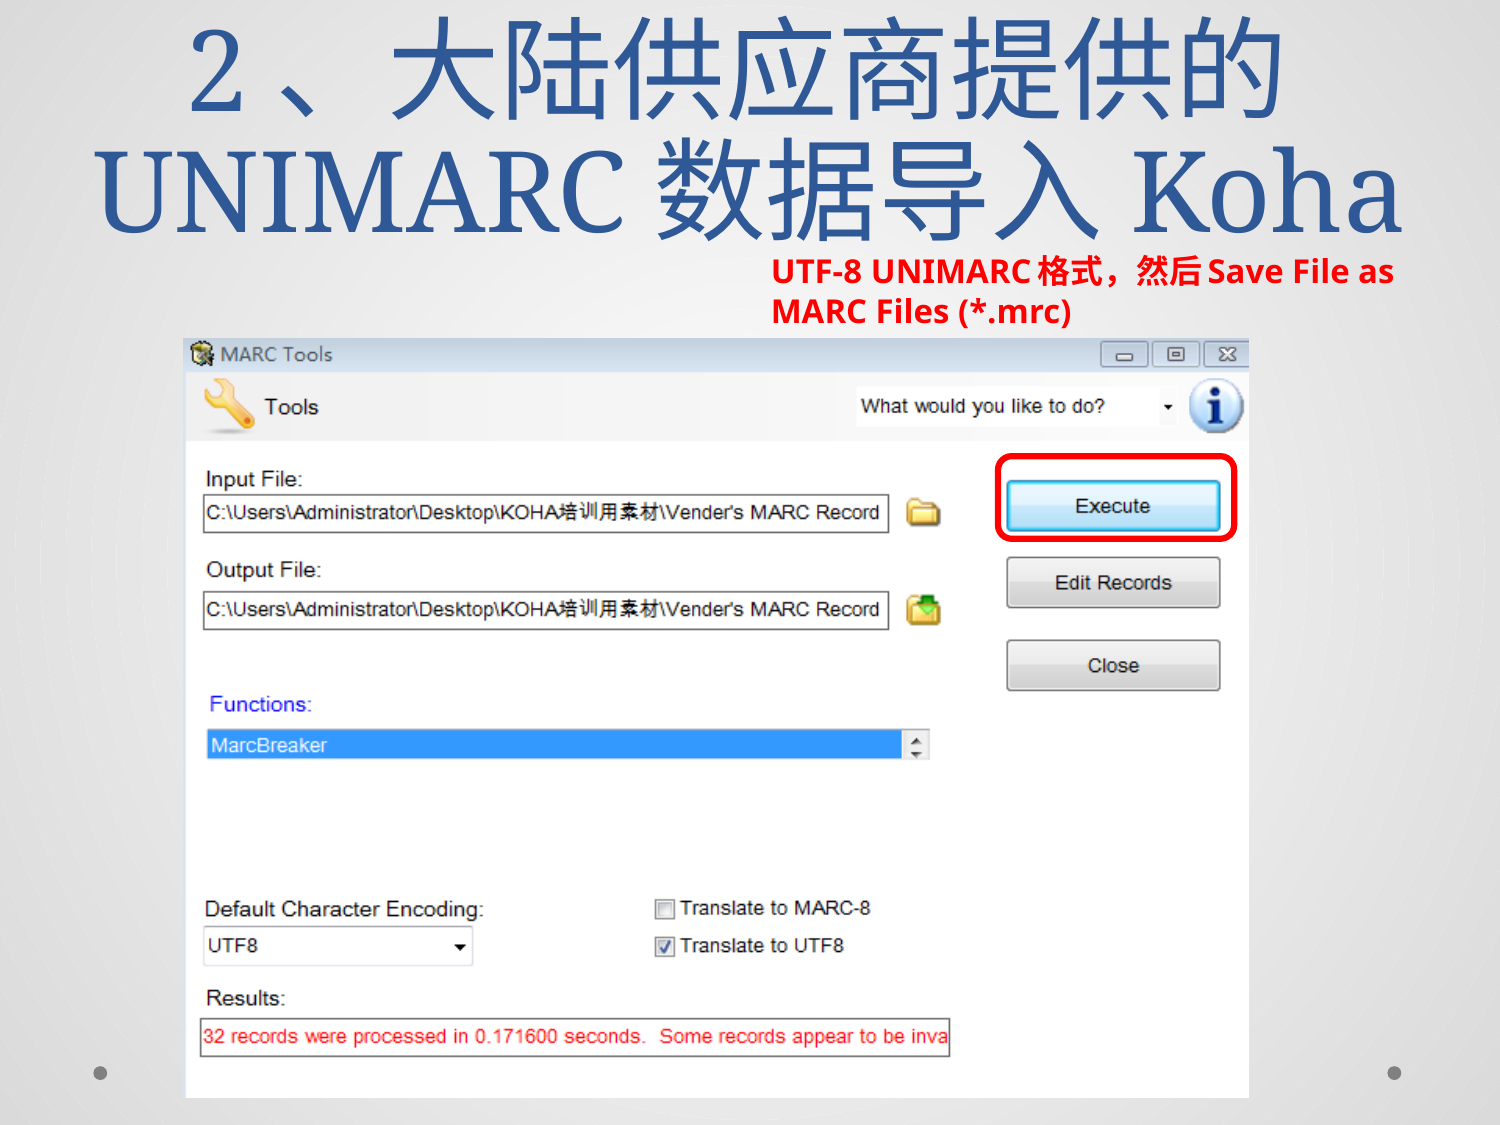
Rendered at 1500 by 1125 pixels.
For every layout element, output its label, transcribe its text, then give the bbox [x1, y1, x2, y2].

title 2、大陆供应商提供的UNIMARC数据导入Koha [75, 0, 1425, 263]
picture [182, 337, 1249, 1098]
list UTF-8 UNIMARC格式，然后Save File as MARC Files (*.mrc) [755, 243, 1477, 338]
